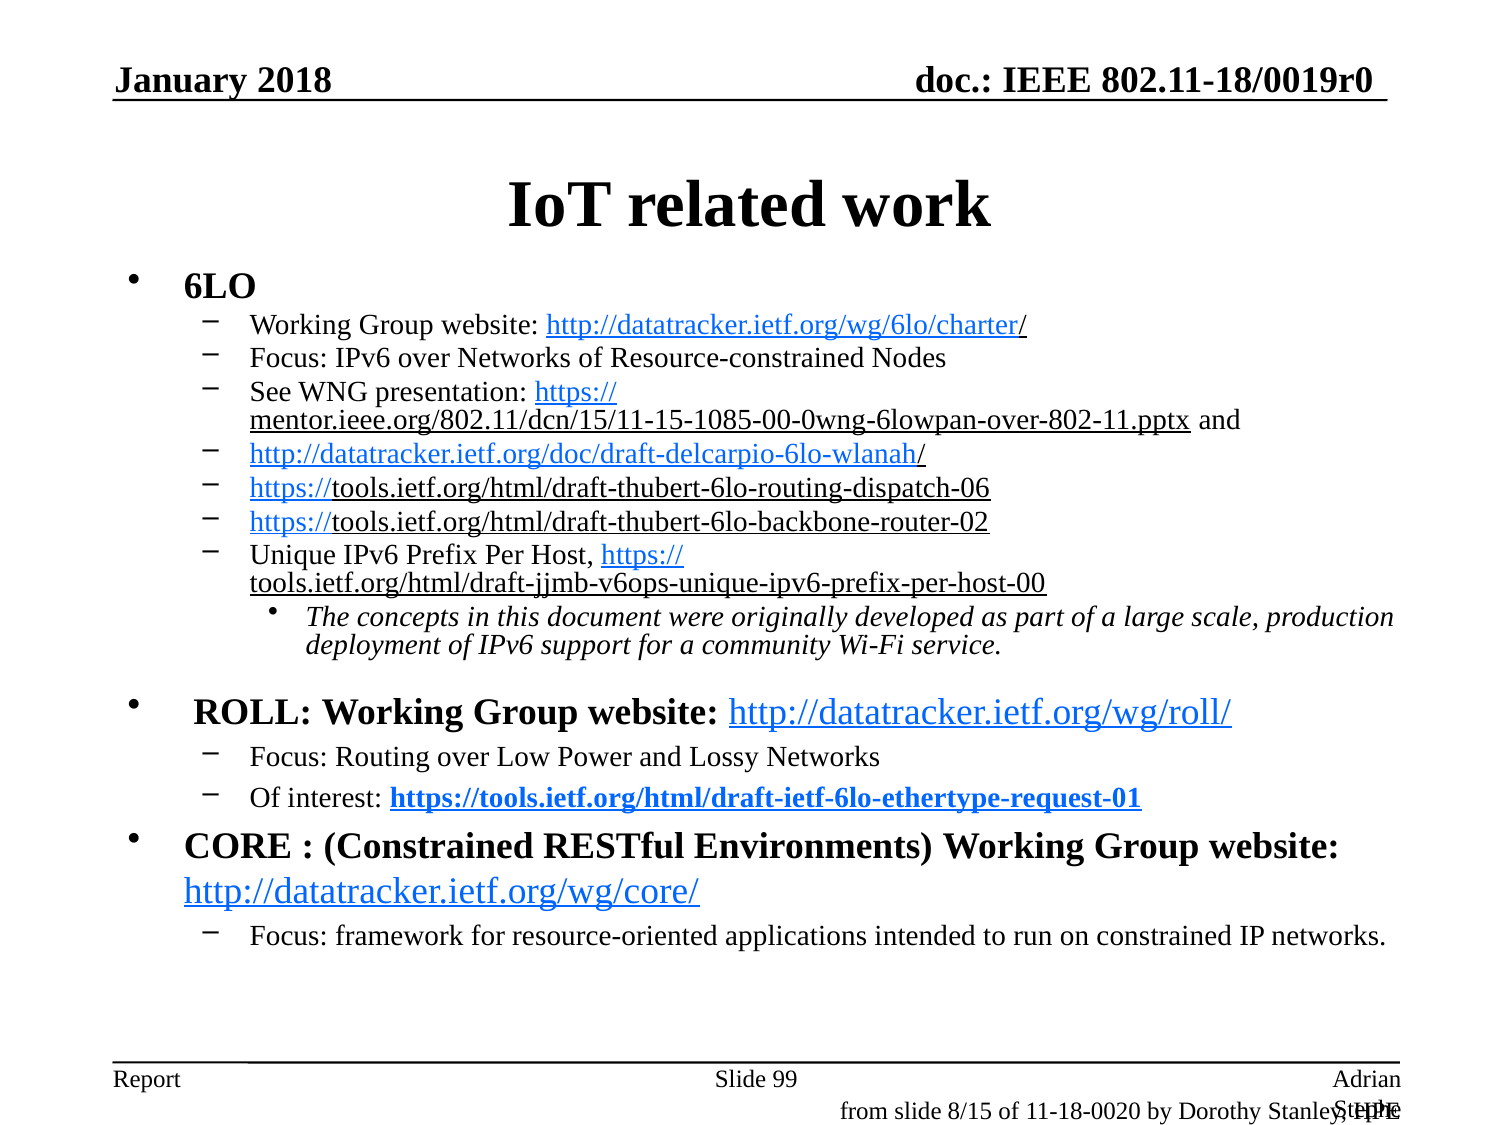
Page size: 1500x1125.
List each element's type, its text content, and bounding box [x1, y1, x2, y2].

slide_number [114, 54, 374, 101]
title IoT related work [112, 112, 1388, 262]
list 6LO Working Group website: http://datatracker.ietf.org/wg/6lo/charter/ Focus: IPv6 over Networks of Resource-constrained Nodes See WNG presentation: https://mentor.ieee.org/802.11/dcn/15/11-15-1085-00-0wng-6lowpan-over-802-11.pptx and http://datatracker.ietf.org/doc/draft-delcarpio-6lo-wlanah/ https://tools.ietf.org/html/draft-thubert-6lo-routing-dispatch-06 https://tools.ietf.org/html/draft-thubert-6lo-backbone-router-02 Unique IPv6 Prefix Per Host, https://tools.ietf.org/html/draft-jjmb-v6ops-unique-ipv6-prefix-per-host-00 The concepts in this document were originally developed as part of a large scale, production deployment of IPv6 support for a community Wi-Fi service. ROLL: Working Group website: http://datatracker.ietf.org/wg/roll/ Focus: Routing over Low Power and Lossy Networks Of interest: https://tools.ietf.org/html/draft-ietf-6lo-ethertype-request-01 CORE : (Constrained RESTful Environments) Working Group website: http://datatracker.ietf.org/wg/core/ Focus: framework for resource-oriented applications intended to run on constrained IP networks. [112, 262, 1425, 1038]
text_box from slide 8/15 of 11-18-0020 by Dorothy Stanley, HPE [343, 1087, 1417, 1125]
footer Adrian Stephens, Intel Corporation [1324, 1061, 1402, 1087]
slide_number Slide 99 [711, 1061, 801, 1093]
